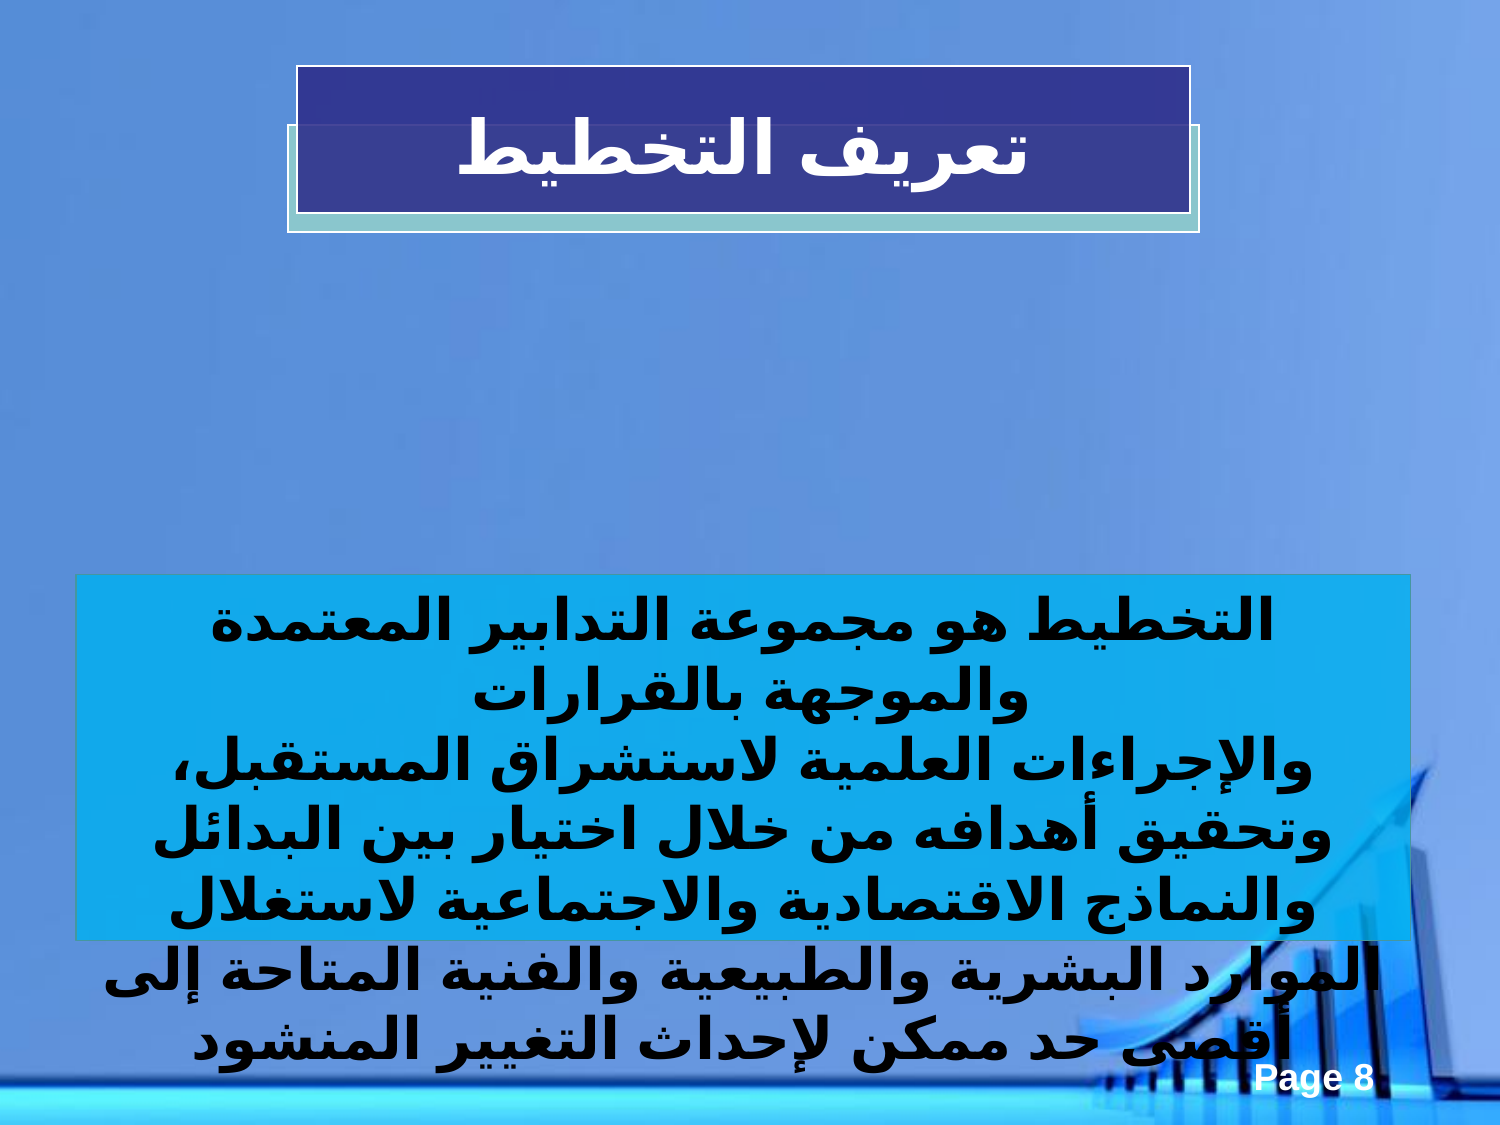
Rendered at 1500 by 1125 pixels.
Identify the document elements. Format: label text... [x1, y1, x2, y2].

picture [0, 0, 1500, 1125]
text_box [287, 66, 1200, 256]
text_box التخطيط هو مجموعة التدابير المعتمدة والموجهة بالقرارات والإجراءات العلمية لاستشراق المستقبل، وتحقيق أهدافه من خلال اختيار بين البدائل والنماذج الاقتصادية والاجتماعية لاستغلال الموارد البشرية والطبيعية والفنية المتاحة إلى أقصى حد ممكن لإحداث التغيير المنشود [75, 574, 1411, 941]
